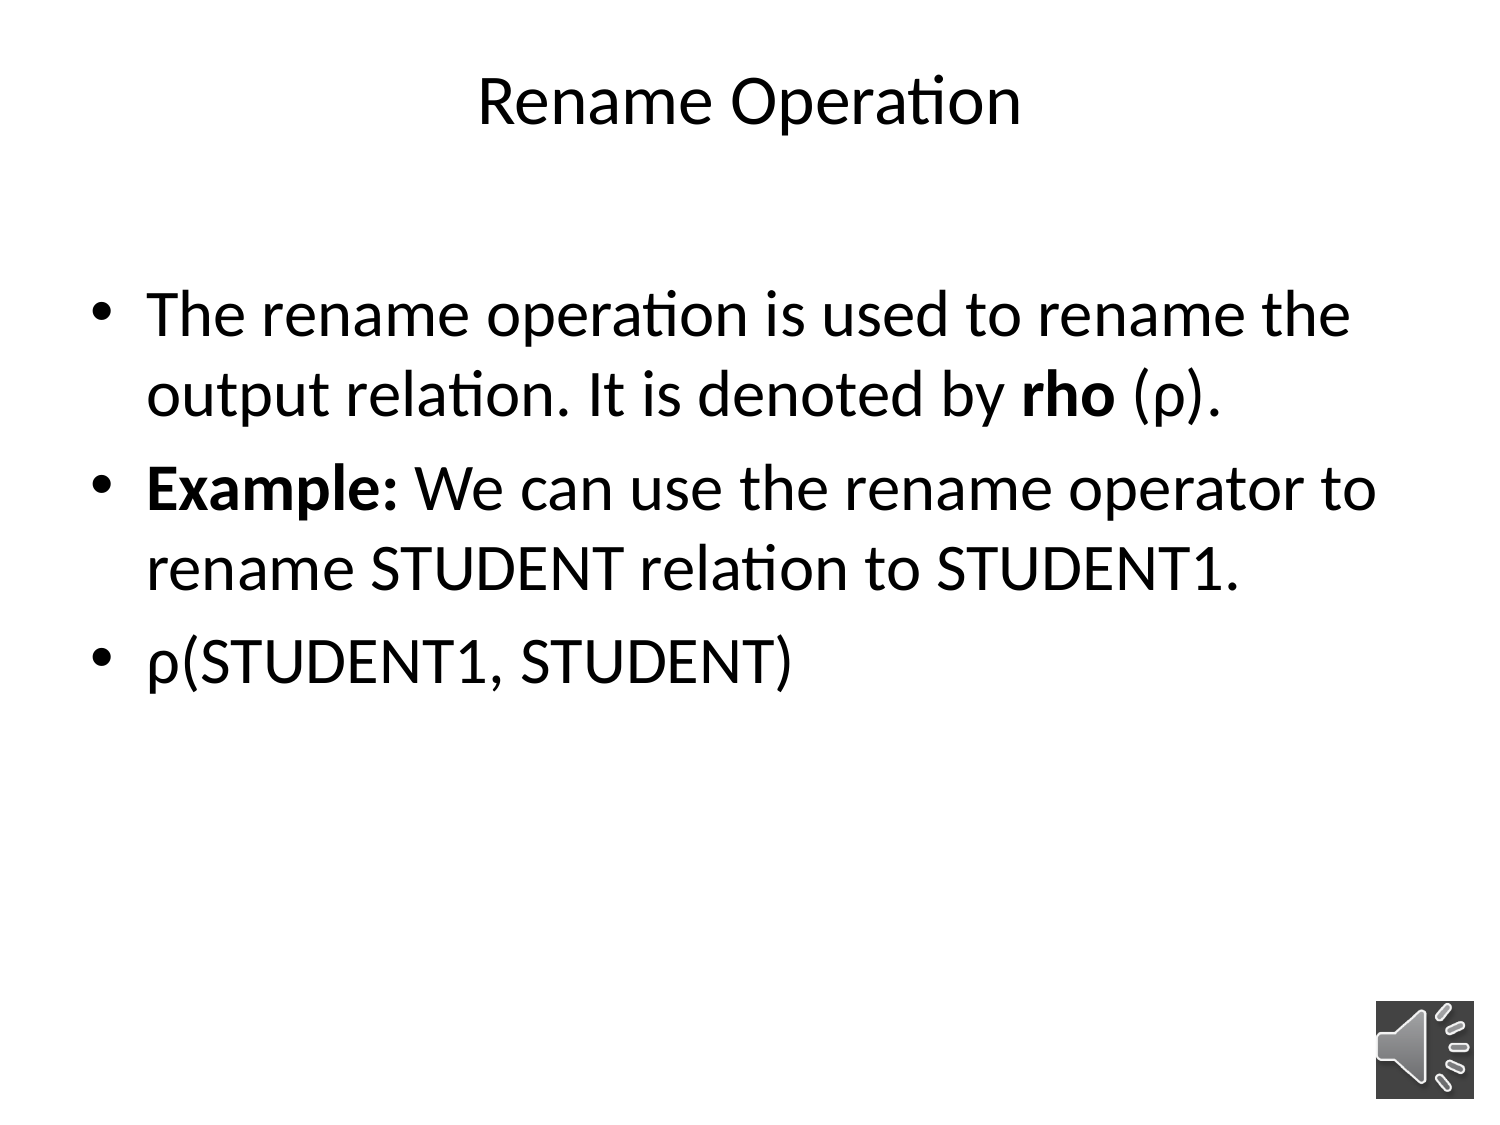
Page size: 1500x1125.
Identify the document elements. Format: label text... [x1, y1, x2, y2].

picture [1374, 999, 1476, 1101]
title Rename Operation [75, 45, 1425, 233]
list The rename operation is used to rename the output relation. It is denoted by rho (ρ). Example: We can use the rename operator to rename STUDENT relation to STUDENT1. ρ(STUDENT1, STUDENT) [75, 262, 1425, 1005]
